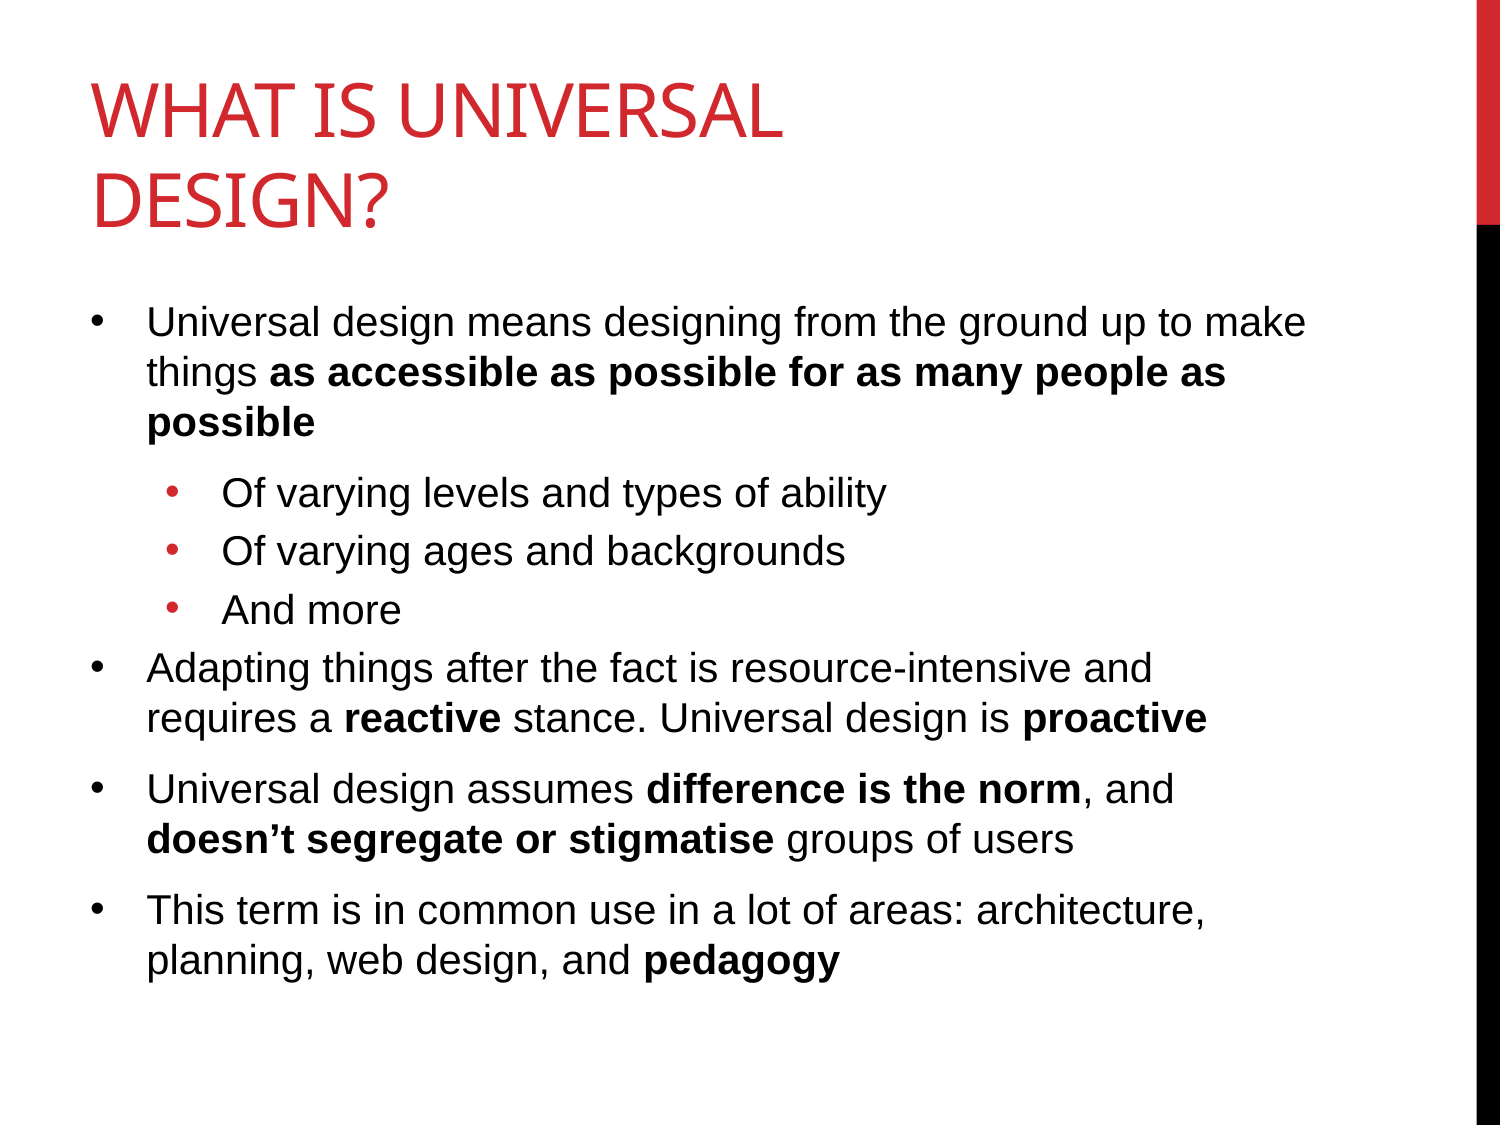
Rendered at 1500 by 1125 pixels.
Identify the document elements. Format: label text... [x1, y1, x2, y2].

list Universal design means designing from the ground up to make things as accessible as possible for as many people as possible Of varying levels and types of ability Of varying ages and backgrounds And more Adapting things after the fact is resource-intensive and requires a reactive stance. Universal design is proactive Universal design assumes difference is the norm, and doesn’t segregate or stigmatise groups of users This term is in common use in a lot of areas: architecture, planning, web design, and pedagogy [75, 287, 1325, 1005]
title What is universal design? [75, 25, 1025, 250]
